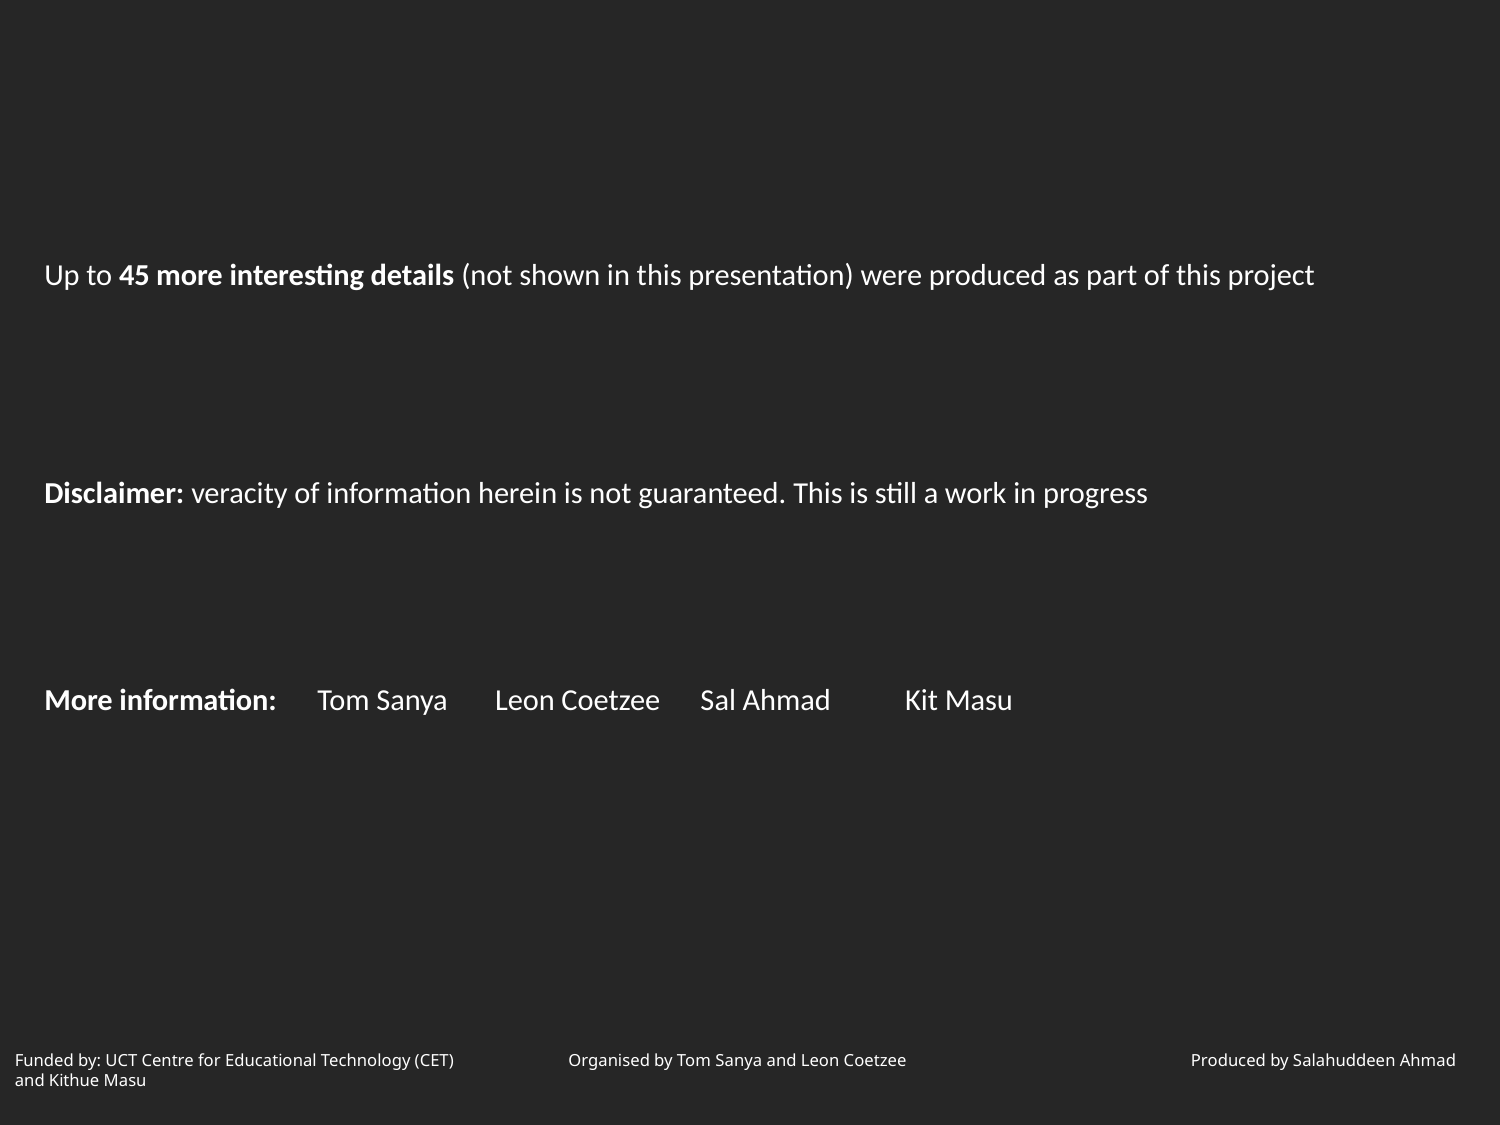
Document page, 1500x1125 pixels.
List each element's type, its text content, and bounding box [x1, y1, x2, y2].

title Up to 45 more interesting details (not shown in this presentation) were produced as part of this project Disclaimer: veracity of information herein is not guaranteed. This is still a work in progress More information: Tom Sanya Leon Coetzee Sal Ahmad Kit Masu [29, 172, 1500, 762]
